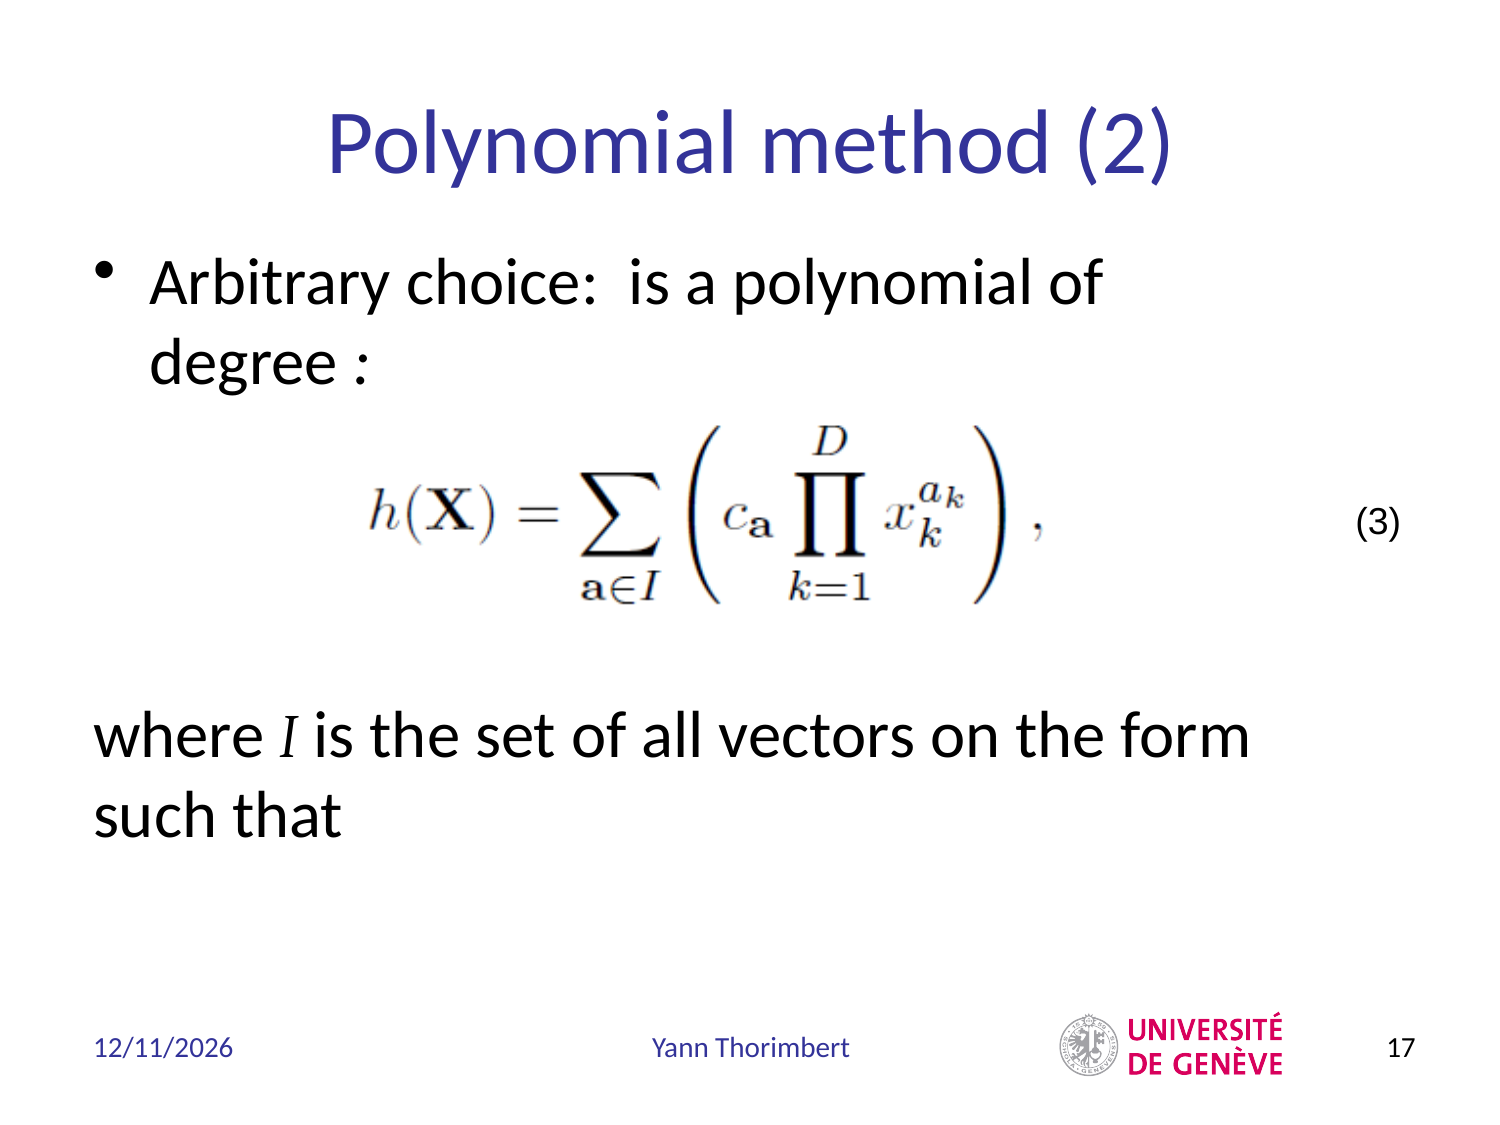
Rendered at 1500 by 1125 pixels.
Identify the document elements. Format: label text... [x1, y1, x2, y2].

footer Yann Thorimbert [513, 1020, 989, 1099]
title Polynomial method (2) [76, 42, 1427, 231]
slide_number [78, 1020, 429, 1099]
picture [351, 385, 1057, 622]
slide_number 17 [1080, 1020, 1431, 1099]
text_box (3) [1340, 490, 1471, 550]
picture [1045, 999, 1301, 1092]
